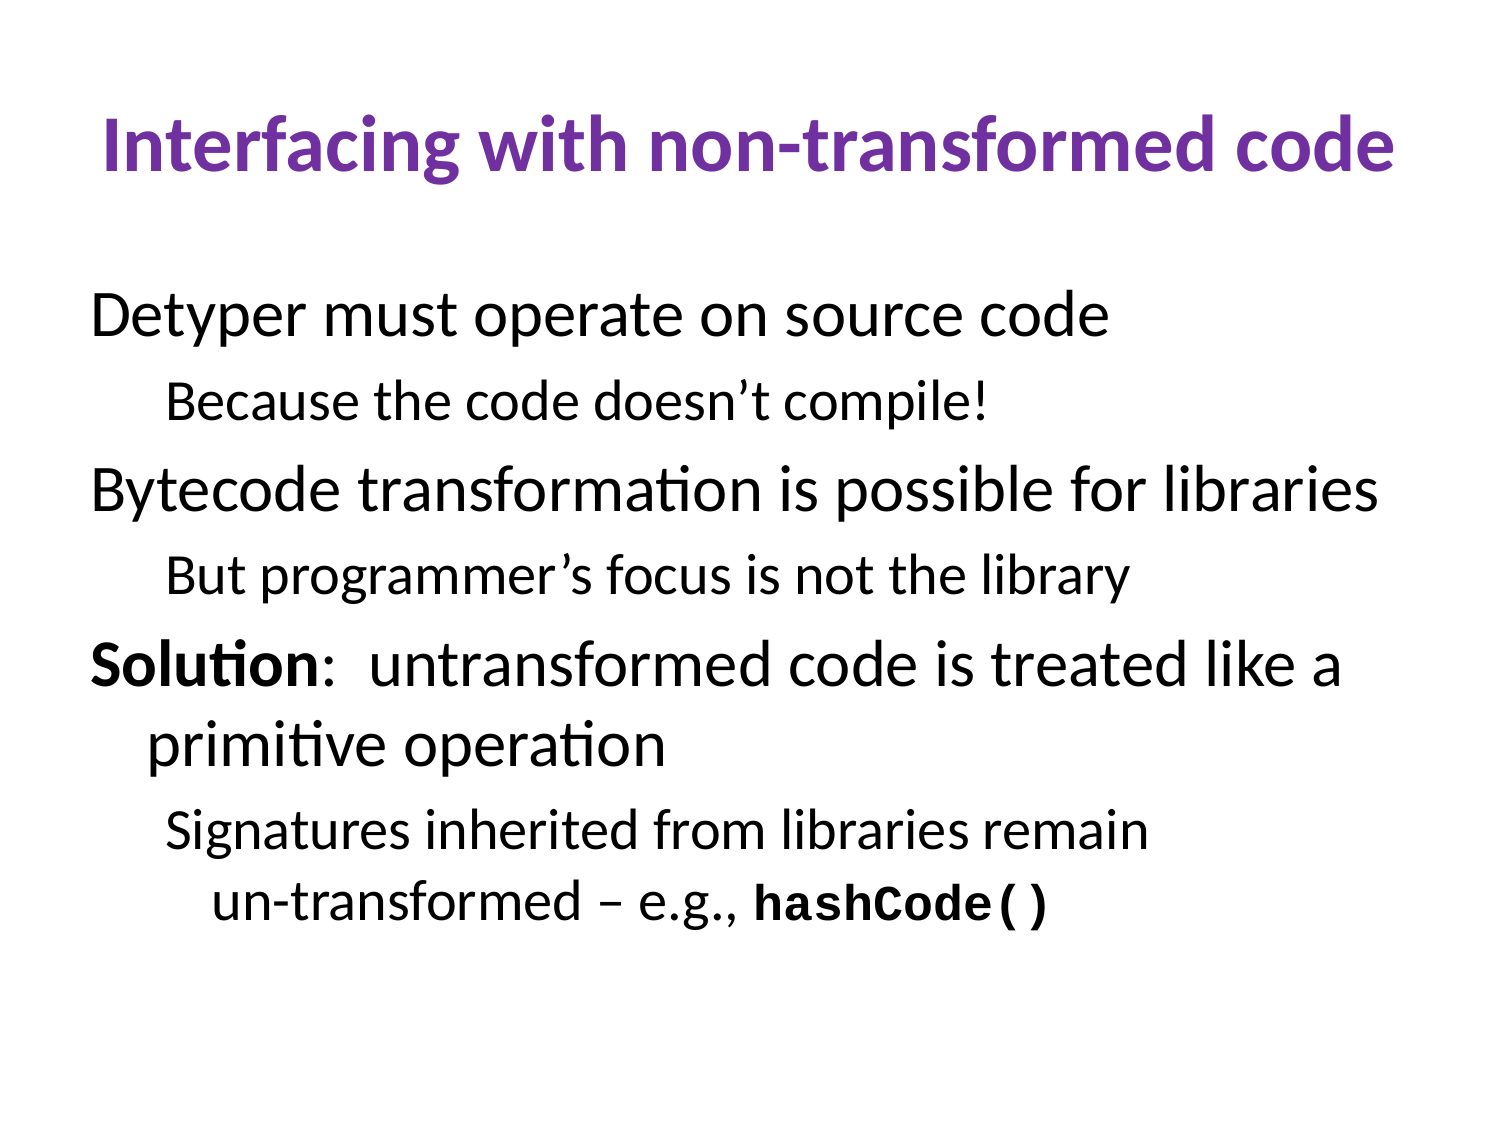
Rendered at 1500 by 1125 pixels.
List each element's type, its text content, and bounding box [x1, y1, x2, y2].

title Interfacing with non-transformed code [0, 45, 1500, 233]
list Detyper must operate on source code Because the code doesn’t compile! Bytecode transformation is possible for libraries But programmer’s focus is not the library Solution: untransformed code is treated like a primitive operation Signatures inherited from libraries remain un-transformed – e.g., hashCode() [75, 262, 1425, 1005]
